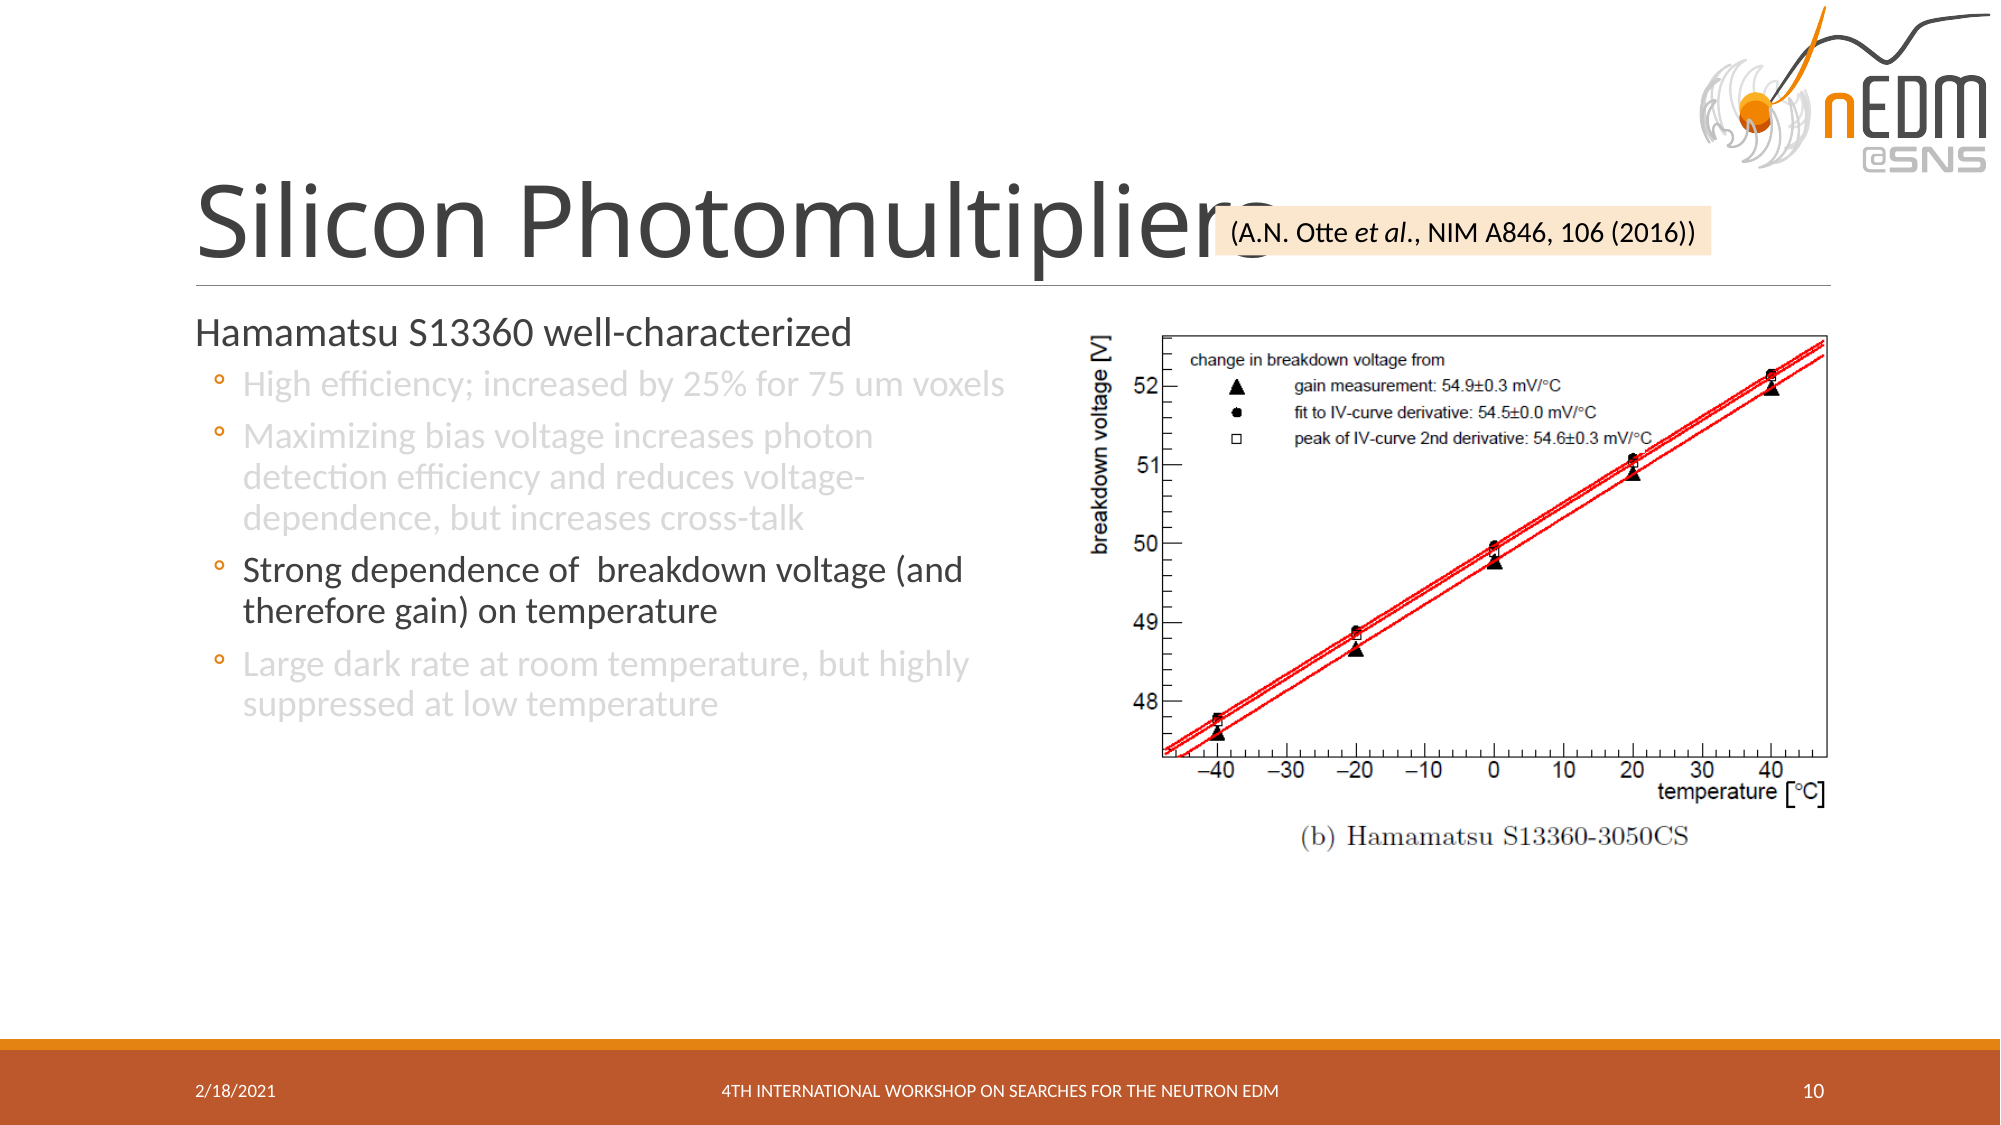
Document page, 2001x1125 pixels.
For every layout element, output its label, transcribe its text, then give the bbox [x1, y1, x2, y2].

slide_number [180, 1059, 586, 1120]
list Hamamatsu S13360 well-characterized High efficiency; increased by 25% for 75 um voxels Maximizing bias voltage increases photon detection efficiency and reduces voltage-dependence, but increases cross-talk Strong dependence of breakdown voltage (and therefore gain) on temperature Large dark rate at room temperature, but highly suppressed at low temperature [180, 302, 1020, 963]
slide_number 10 [1624, 1059, 1840, 1120]
picture [1637, 0, 2001, 235]
picture [1077, 312, 1840, 854]
footer 4th International Workshop on Searches for the Neutron EDM [604, 1059, 1396, 1120]
title Silicon Photomultipliers [180, 47, 1697, 285]
text_box (A.N. Otte et al., NIM A846, 106 (2016)) [1215, 205, 1712, 256]
